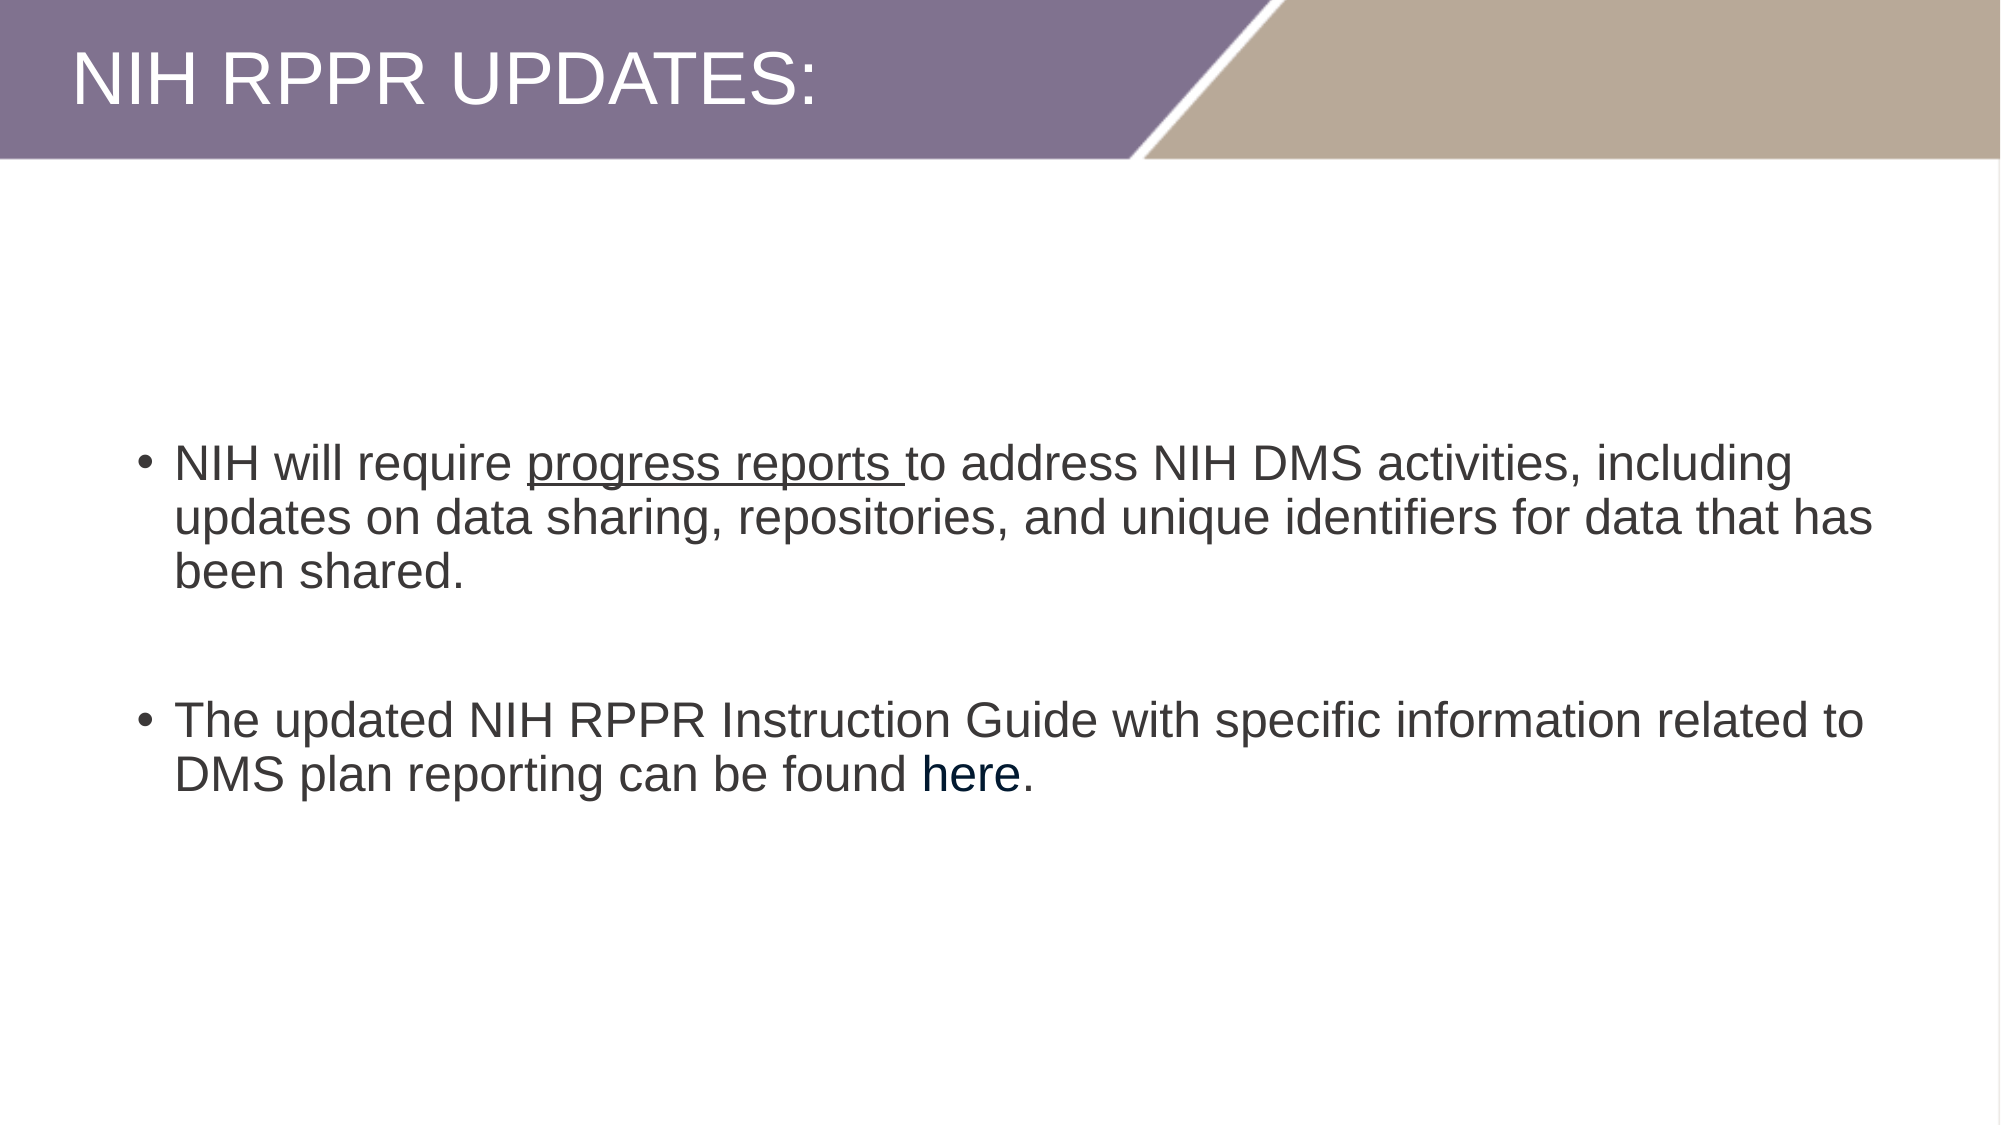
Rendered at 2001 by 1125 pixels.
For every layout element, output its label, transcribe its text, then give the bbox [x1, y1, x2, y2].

text_box NIH RPPR UPDATES: [56, 22, 1207, 128]
picture [0, 0, 2001, 1125]
text_box NIH will require progress reports to address NIH DMS activities, including updates on data sharing, repositories, and unique identifiers for data that has been shared. The updated NIH RPPR Instruction Guide with specific information related to DMS plan reporting can be found here. [121, 171, 1936, 1063]
